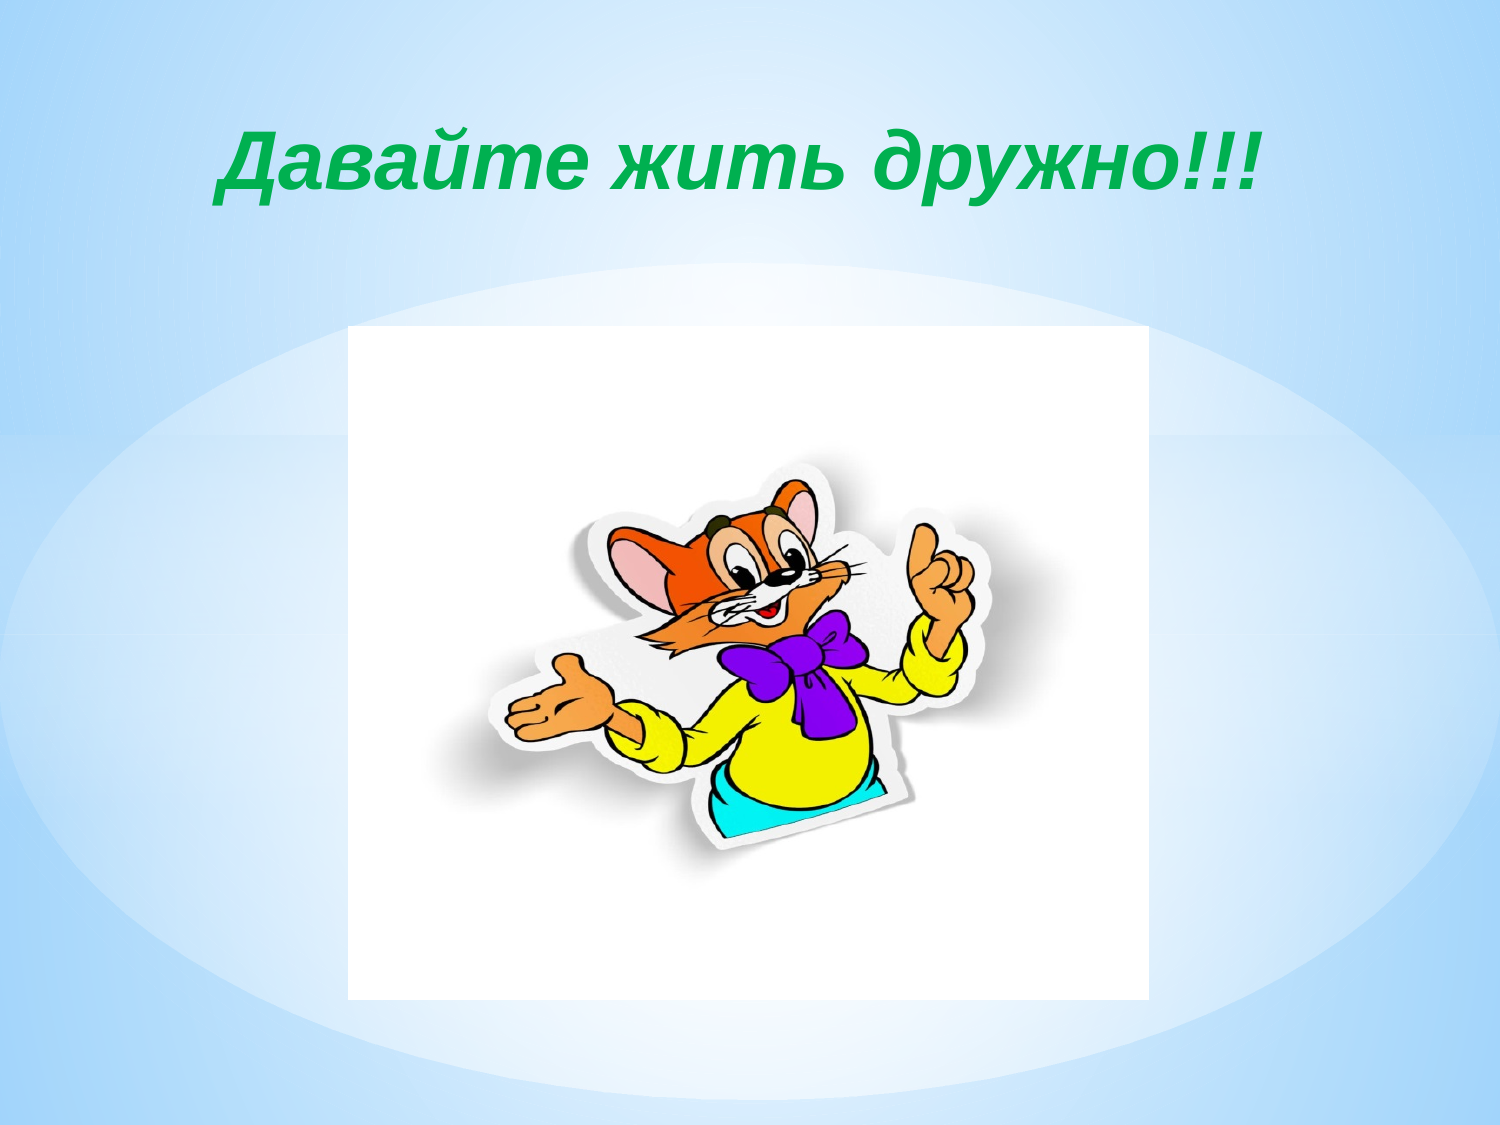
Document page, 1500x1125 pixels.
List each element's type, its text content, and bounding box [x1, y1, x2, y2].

title Давайте жить дружно!!! [70, 58, 1430, 797]
picture [348, 326, 1149, 1000]
